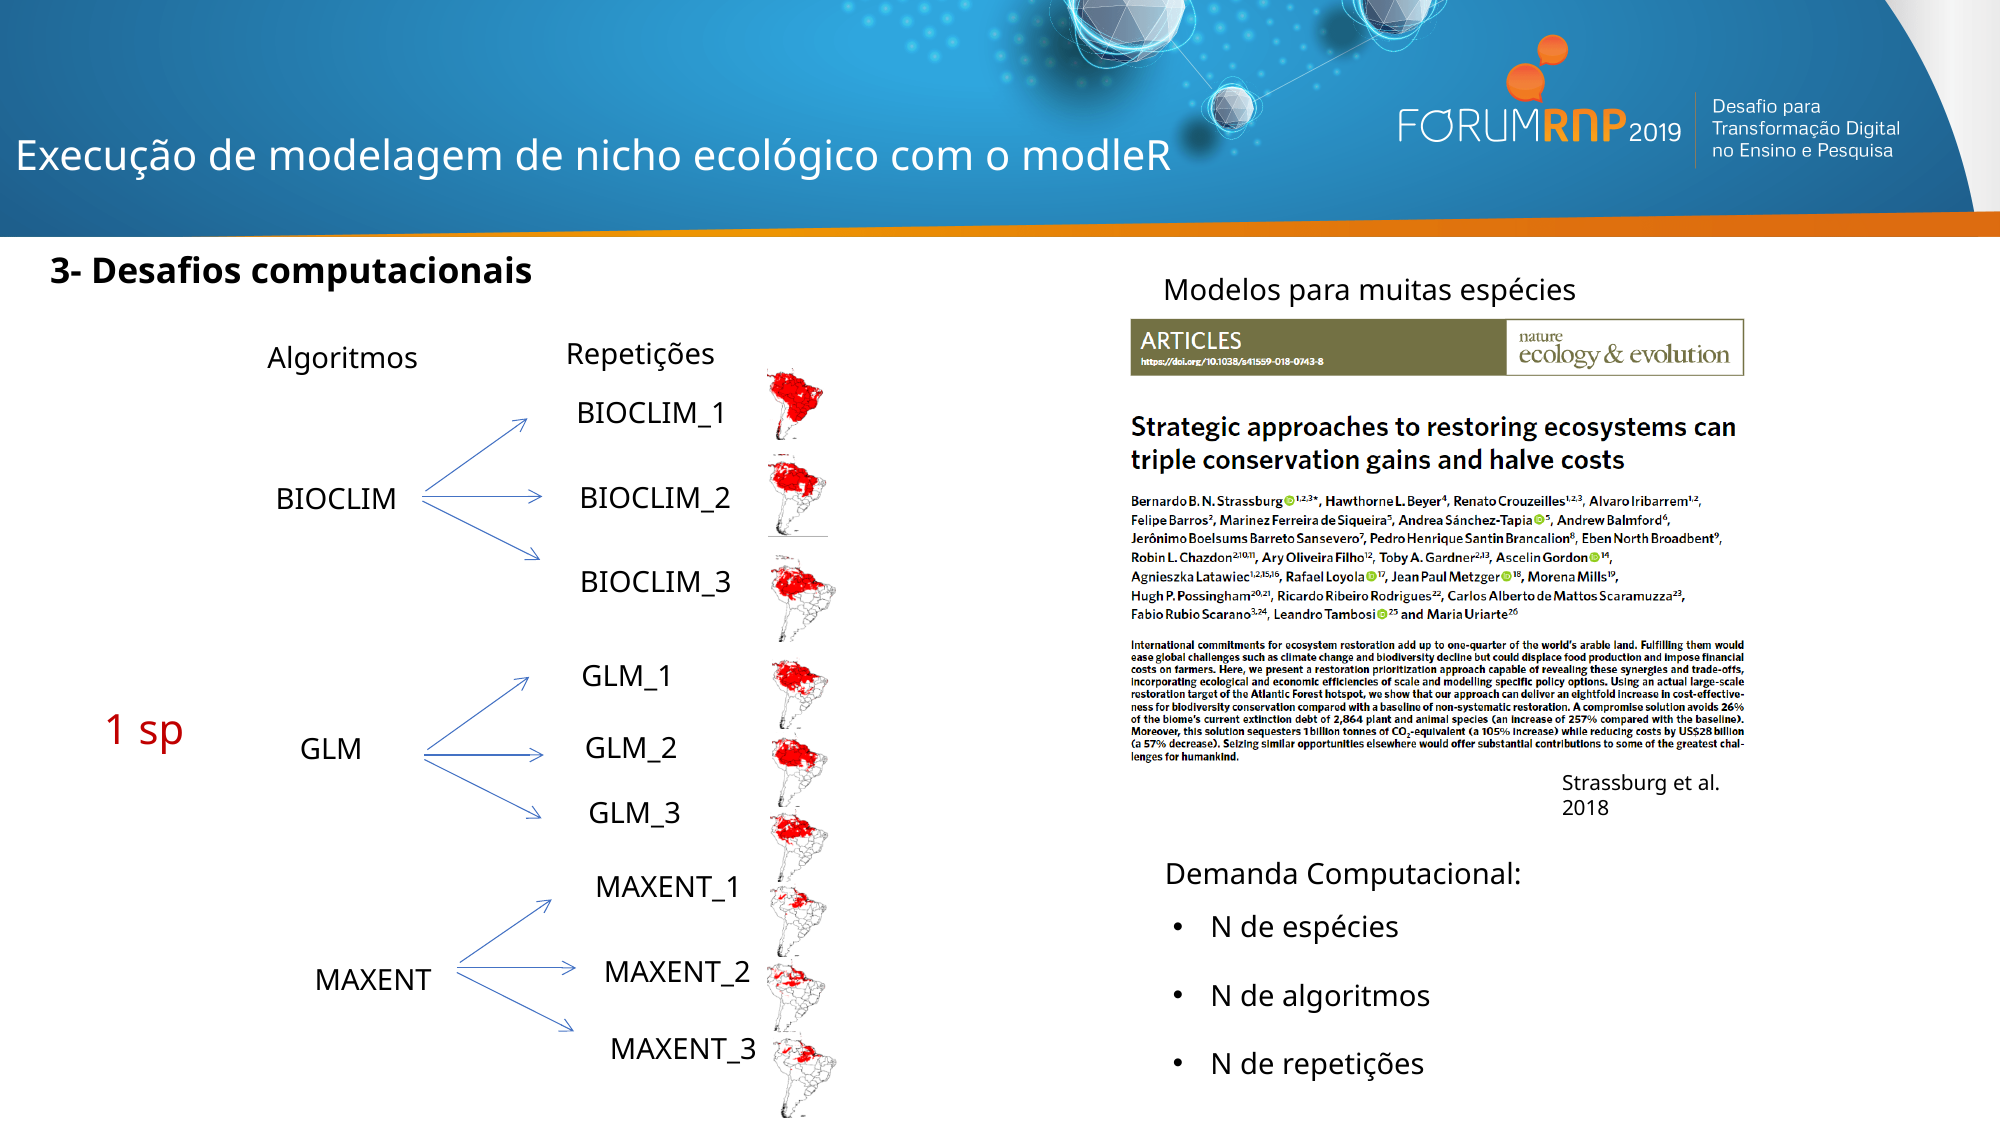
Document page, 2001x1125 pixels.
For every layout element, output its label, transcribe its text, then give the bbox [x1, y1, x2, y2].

text_box 3- Desafios computacionais [35, 259, 548, 299]
text_box Repetições [551, 327, 731, 378]
text_box Modelos para muitas espécies [1148, 263, 1592, 314]
text_box 1 sp [89, 695, 200, 761]
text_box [252, 387, 767, 1079]
picture [0, 0, 2000, 1125]
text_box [767, 368, 838, 1118]
text_box Algoritmos [252, 331, 455, 382]
text_box Strassburg et al. 2018 [1547, 762, 1763, 828]
text_box N de espécies N de algoritmos N de repetições [1158, 901, 1446, 1123]
text_box Execução de modelagem de nicho ecológico com o modleR [0, 54, 1205, 259]
text_box Demanda Computacional: [1150, 847, 1538, 898]
